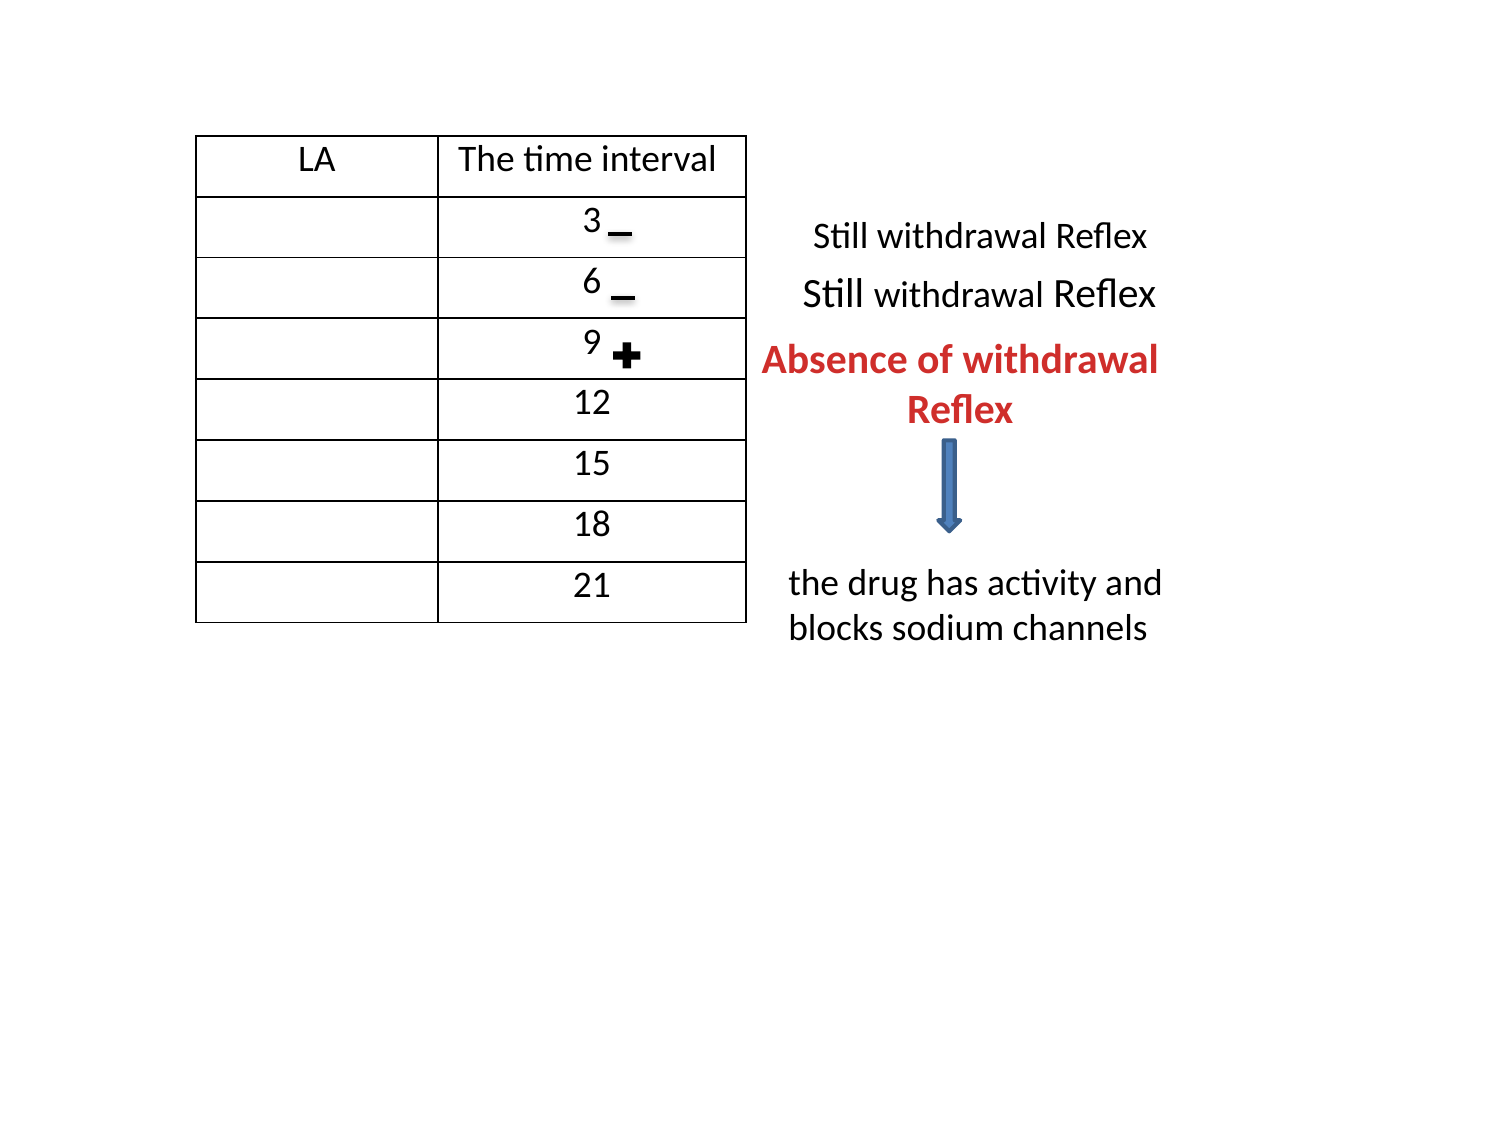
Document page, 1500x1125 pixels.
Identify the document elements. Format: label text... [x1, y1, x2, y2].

text_box Absence of withdrawal Reflex [718, 324, 1203, 440]
text_box [611, 340, 643, 371]
text_box Still withdrawal Reflex [738, 204, 1223, 264]
table_cell 9 [439, 319, 737, 378]
table_cell 21 [439, 563, 745, 622]
text_box the drug has activity and blocks sodium channels [773, 550, 1258, 656]
table_cell [197, 563, 437, 622]
table_cell 15 [439, 441, 745, 500]
table_cell 6 [439, 258, 737, 317]
table_cell 18 [439, 502, 745, 561]
table_cell [197, 258, 437, 317]
table_cell [197, 198, 437, 257]
table_cell [197, 380, 437, 439]
text_box [936, 438, 963, 534]
table_cell 12 [439, 380, 718, 439]
table_header LA [197, 137, 437, 196]
table_cell [197, 502, 437, 561]
table_cell [197, 441, 437, 500]
table_header The time interval [439, 137, 745, 196]
table_cell [197, 319, 437, 378]
table_cell 3 [439, 198, 745, 257]
text_box Still withdrawal Reflex [737, 258, 1222, 324]
